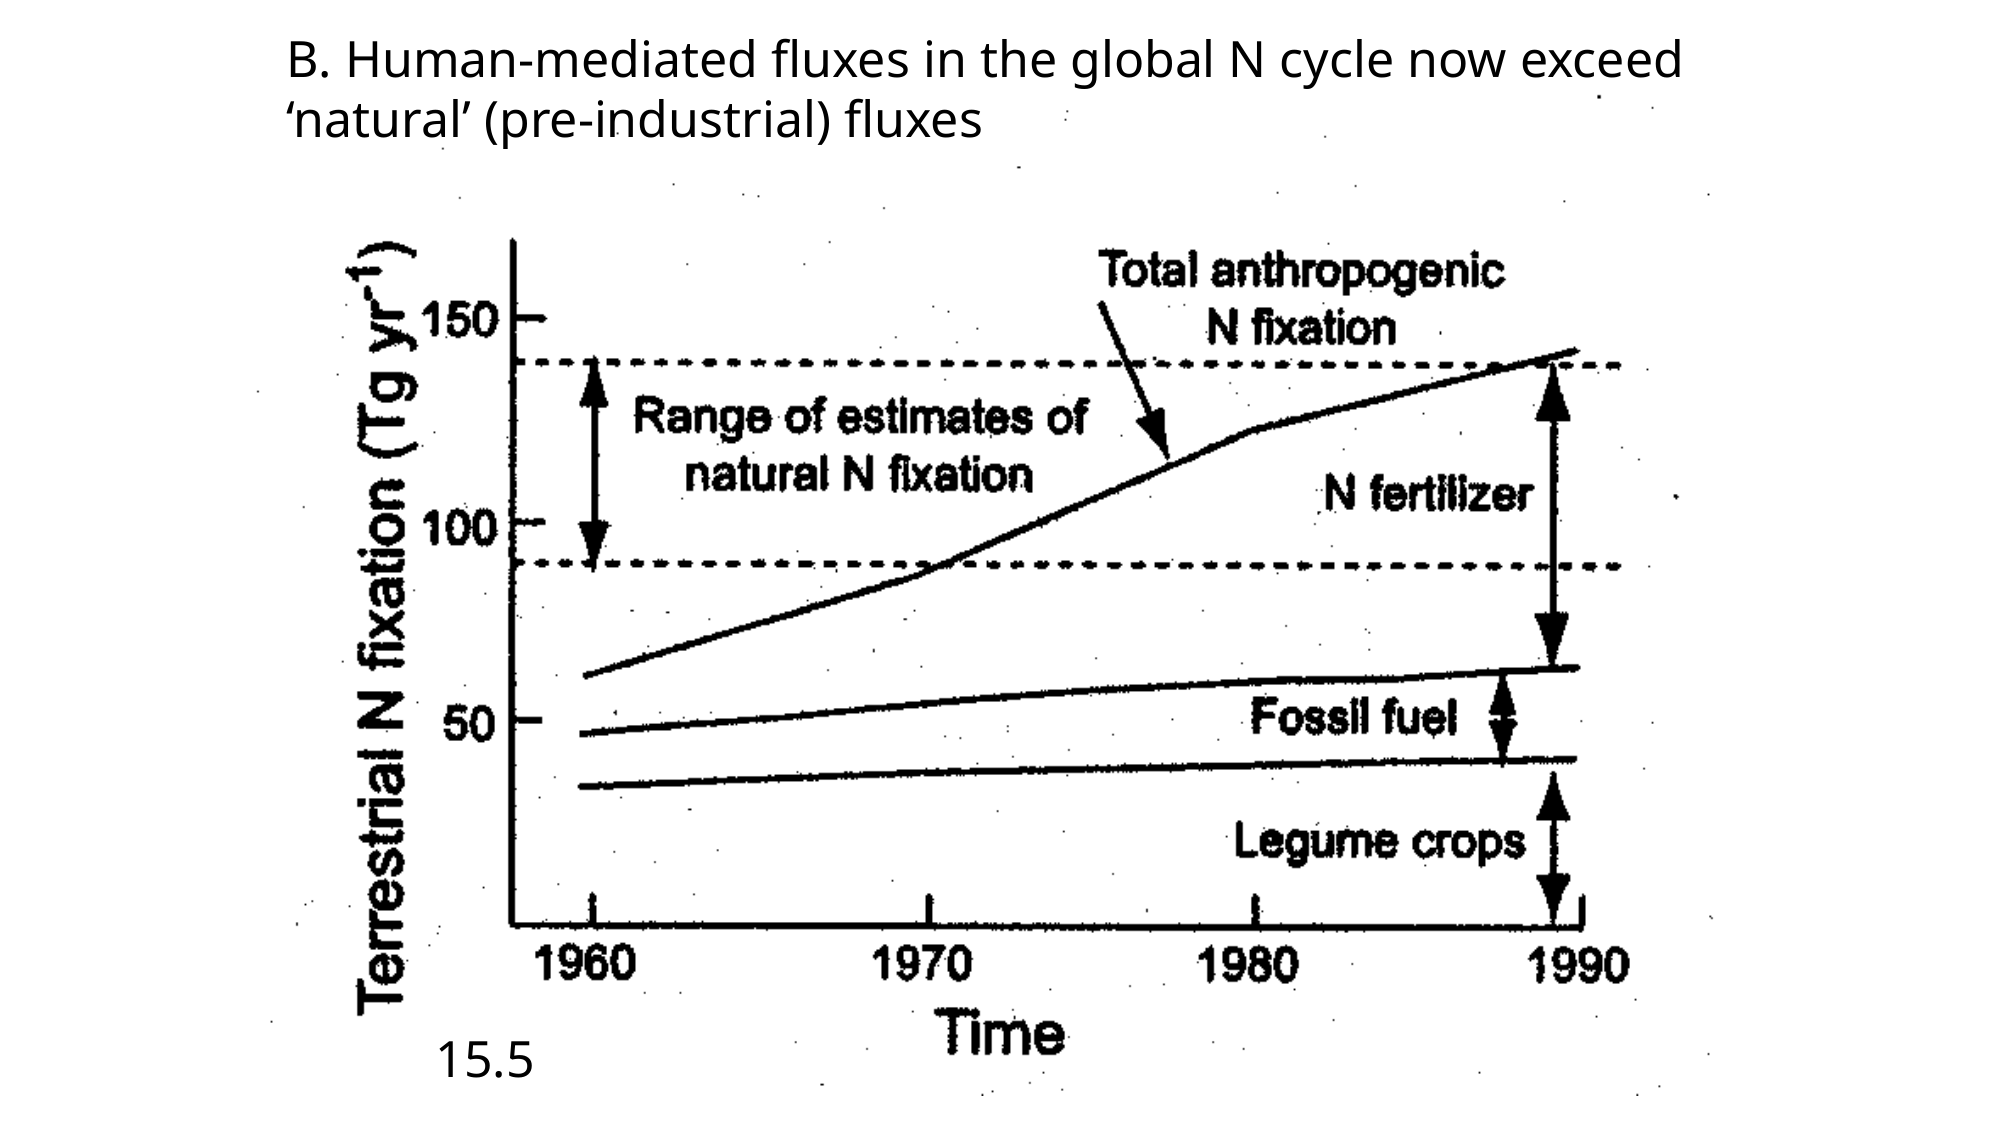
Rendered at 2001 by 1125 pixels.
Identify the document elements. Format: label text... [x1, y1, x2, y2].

picture [249, 87, 1725, 1096]
text_box B. Human-mediated fluxes in the global N cycle now exceed ‘natural’ (pre-industrial) fluxes [271, 20, 1700, 87]
